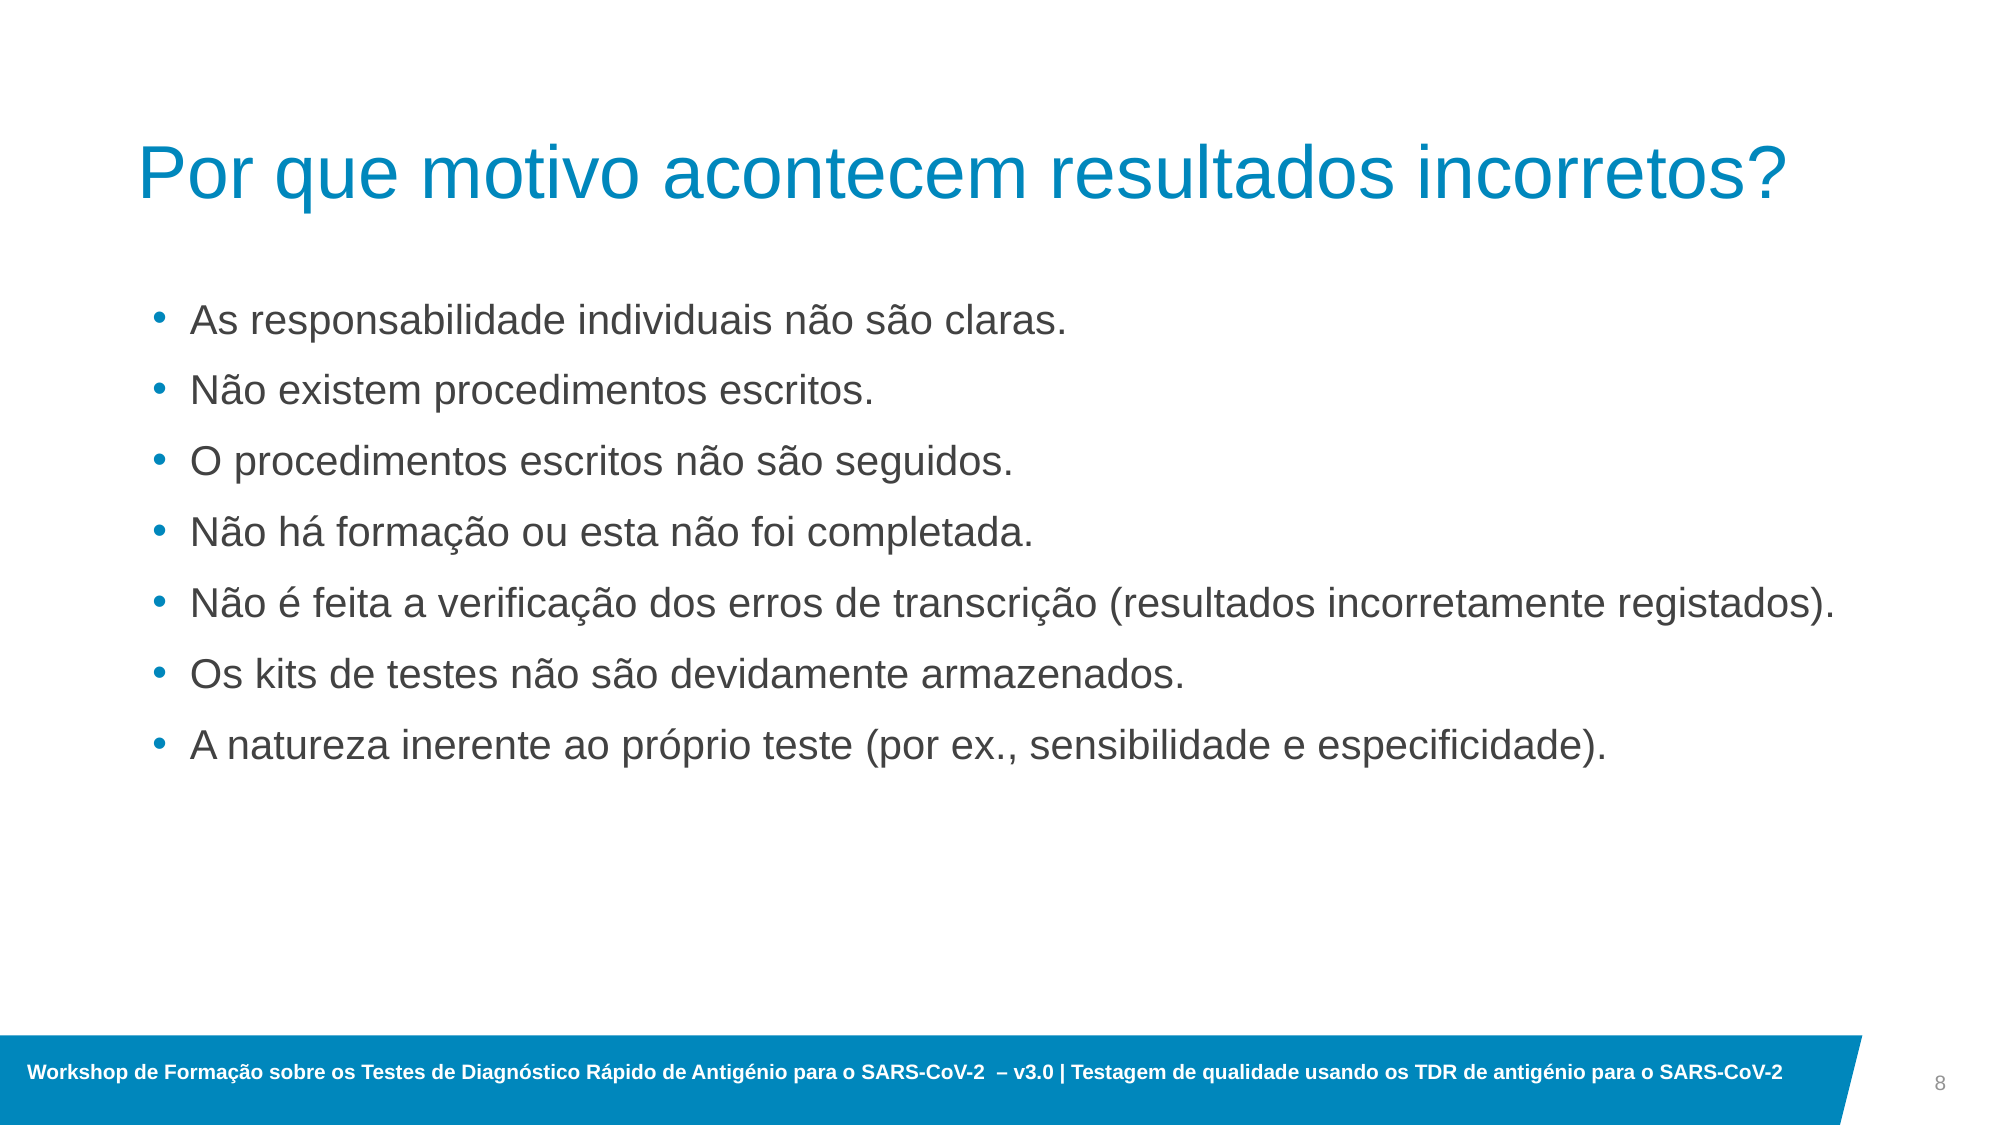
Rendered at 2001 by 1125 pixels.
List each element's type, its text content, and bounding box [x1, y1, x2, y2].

footer Workshop de Formação sobre os Testes de Diagnóstico Rápido de Antigénio para o SARS-CoV-2 – v3.0 | Testagem de qualidade usando os TDR de antigénio para o SARS-CoV-2 [27, 1042, 1882, 1125]
title Por que motivo acontecem resultados incorretos? [137, 59, 1940, 215]
slide_number 8 [1862, 1035, 1947, 1125]
list As responsabilidade individuais não são claras. Não existem procedimentos escritos. O procedimentos escritos não são seguidos. Não há formação ou esta não foi completada. Não é feita a verificação dos erros de transcrição (resultados incorretamente registados). Os kits de testes não são devidamente armazenados. A natureza inerente ao próprio teste (por ex., sensibilidade e especificidade). [137, 284, 1863, 1014]
